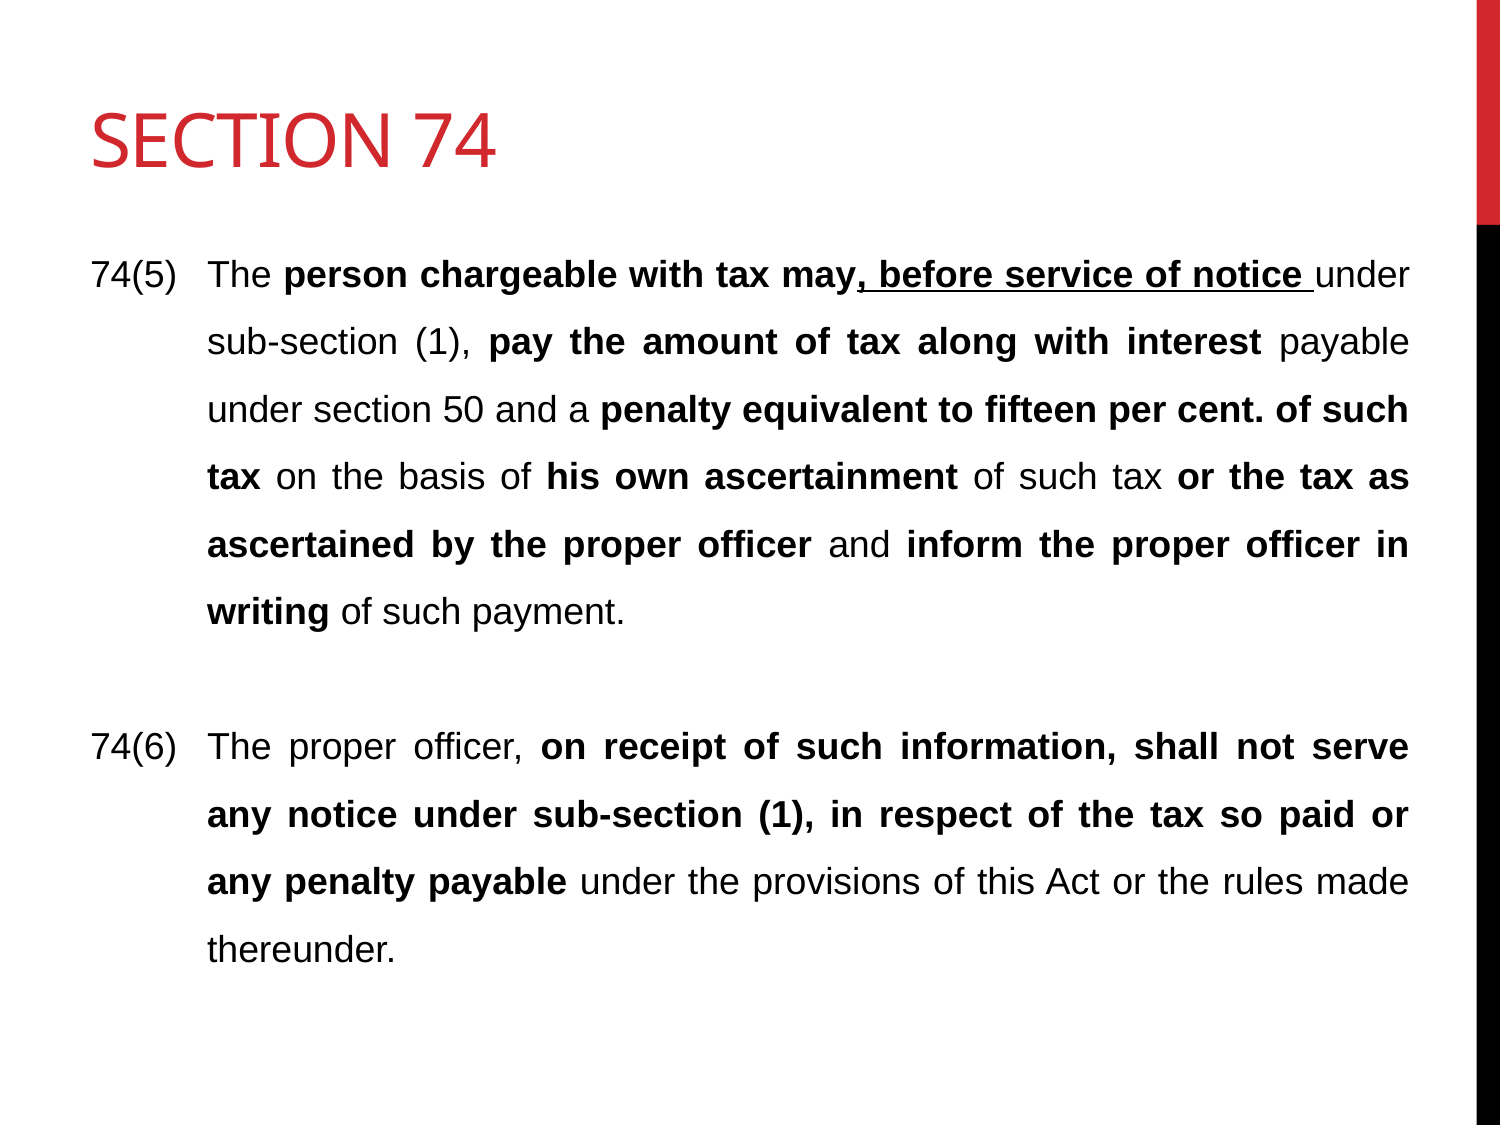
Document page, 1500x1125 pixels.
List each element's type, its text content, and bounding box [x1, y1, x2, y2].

list 74(5) The person chargeable with tax may, before service of notice under sub-section (1), pay the amount of tax along with interest payable under section 50 and a penalty equivalent to fifteen per cent. of such tax on the basis of his own ascertainment of such tax or the tax as ascertained by the proper officer and inform the proper officer in writing of such payment. 74(6) The proper officer, on receipt of such information, shall not serve any notice under sub-section (1), in respect of the tax so paid or any penalty payable under the provisions of this Act or the rules made thereunder. [75, 219, 1425, 1100]
title Section 74 [75, 25, 1247, 219]
